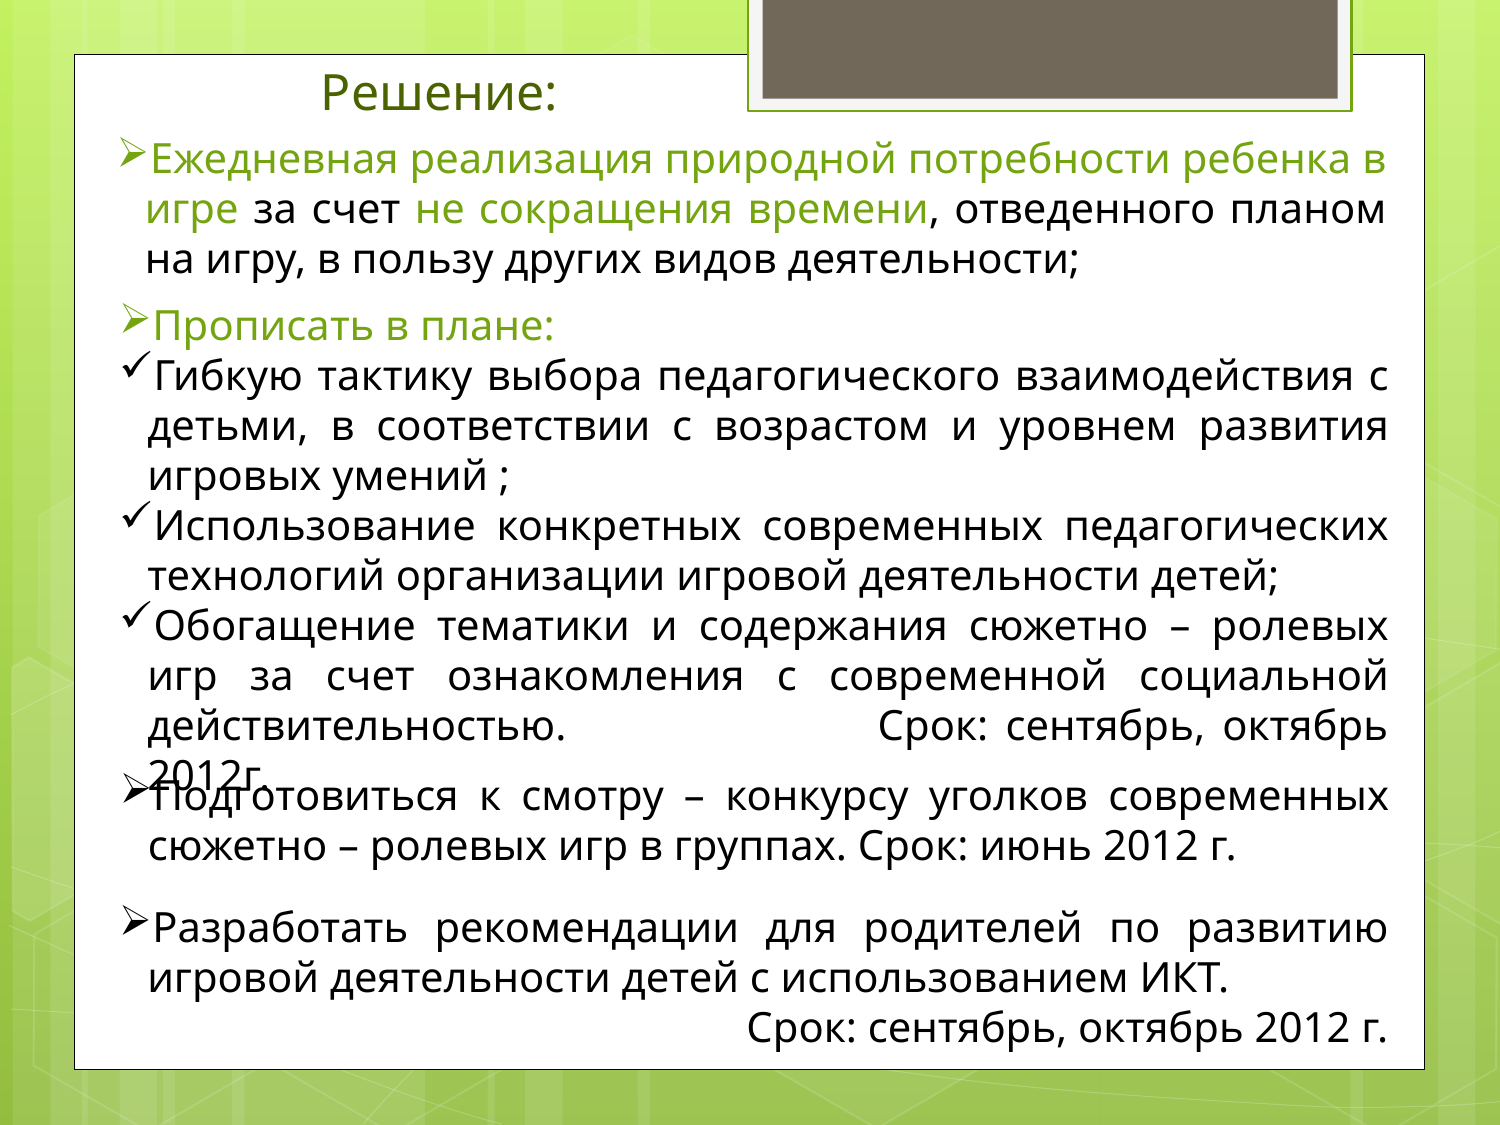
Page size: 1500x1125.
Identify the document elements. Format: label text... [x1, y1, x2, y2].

text_box Подготовиться к смотру – конкурсу уголков современных сюжетно – ролевых игр в группах. Срок: июнь 2012 г. [105, 760, 1404, 876]
text_box Ежедневная реализация природной потребности ребенка в игре за счет не сокращения времени, отведенного планом на игру, в пользу других видов деятельности; [101, 124, 1402, 290]
text_box Прописать в плане: Гибкую тактику выбора педагогического взаимодействия с детьми, в соответствии с возрастом и уровнем развития игровых умений ; Использование конкретных современных педагогических технологий организации игровой деятельности детей; Обогащение тематики и содержания сюжетно – ролевых игр за счет ознакомления с современной социальной действительностью. Срок: сентябрь, октябрь 2012г. [104, 291, 1404, 807]
text_box Разработать рекомендации для родителей по развитию игровой деятельности детей с использованием ИКТ. Срок: сентябрь, октябрь 2012 г. [104, 892, 1404, 1058]
text_box Решение: [306, 52, 574, 124]
